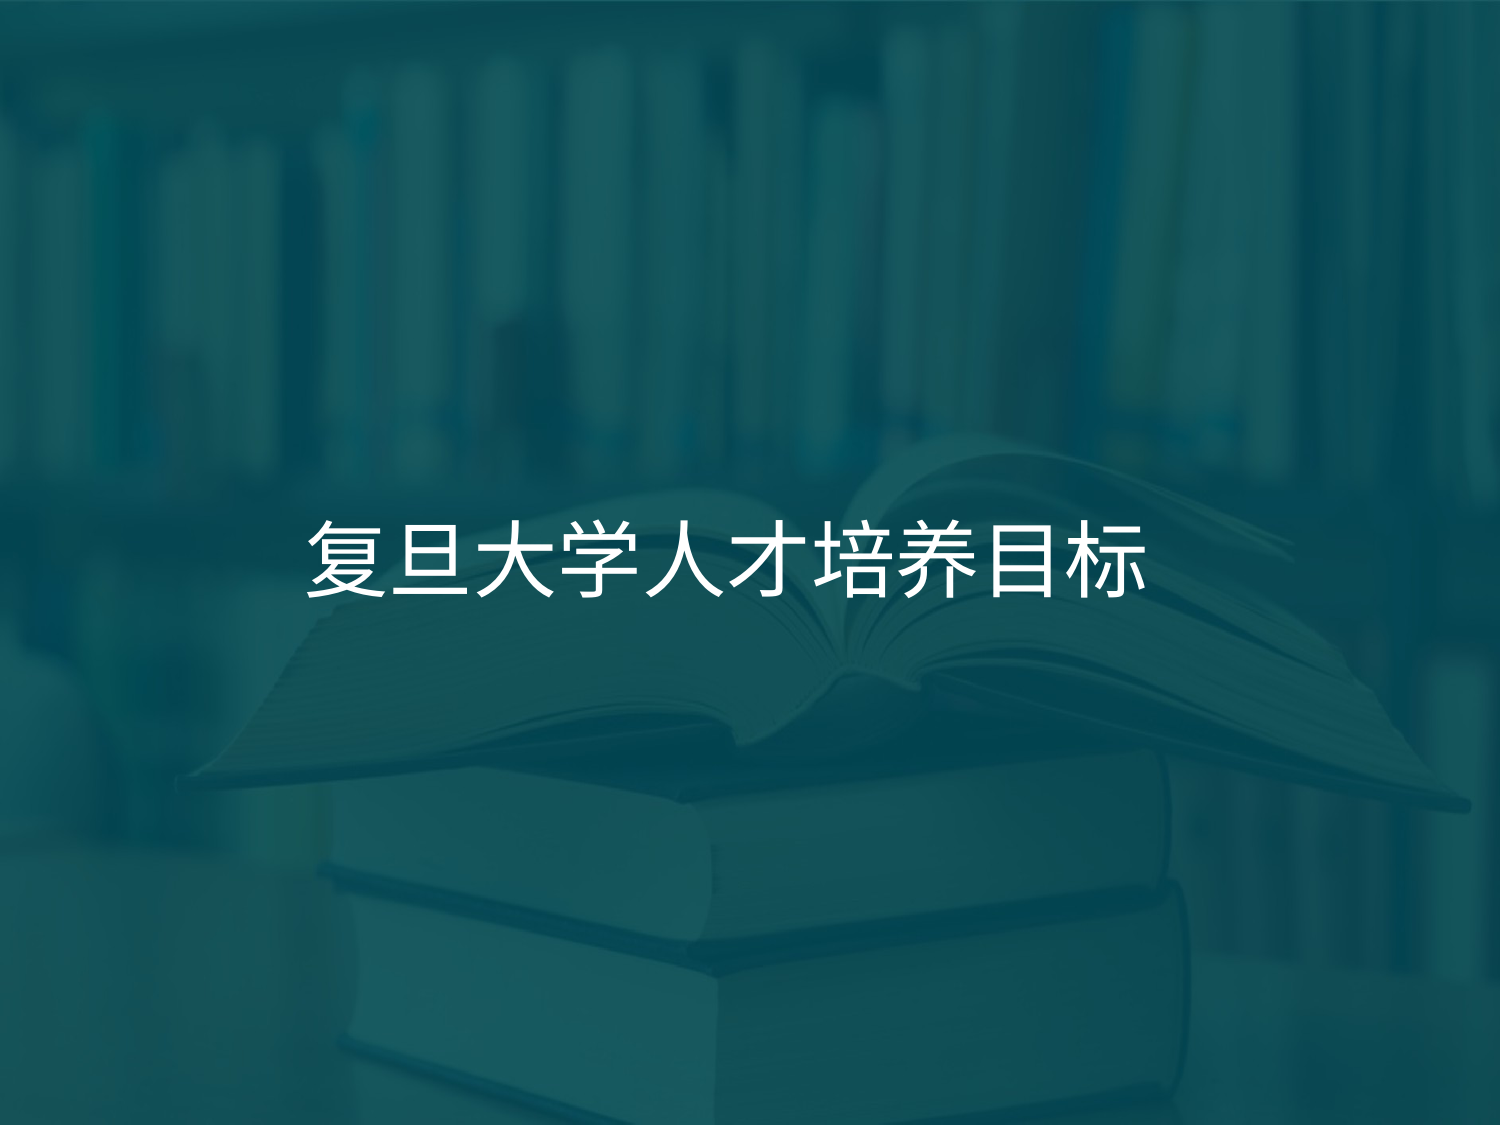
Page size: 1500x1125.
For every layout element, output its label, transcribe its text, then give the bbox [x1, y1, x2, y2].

picture [0, 0, 1500, 1125]
title 复旦大学人才培养目标 [289, 518, 1184, 597]
